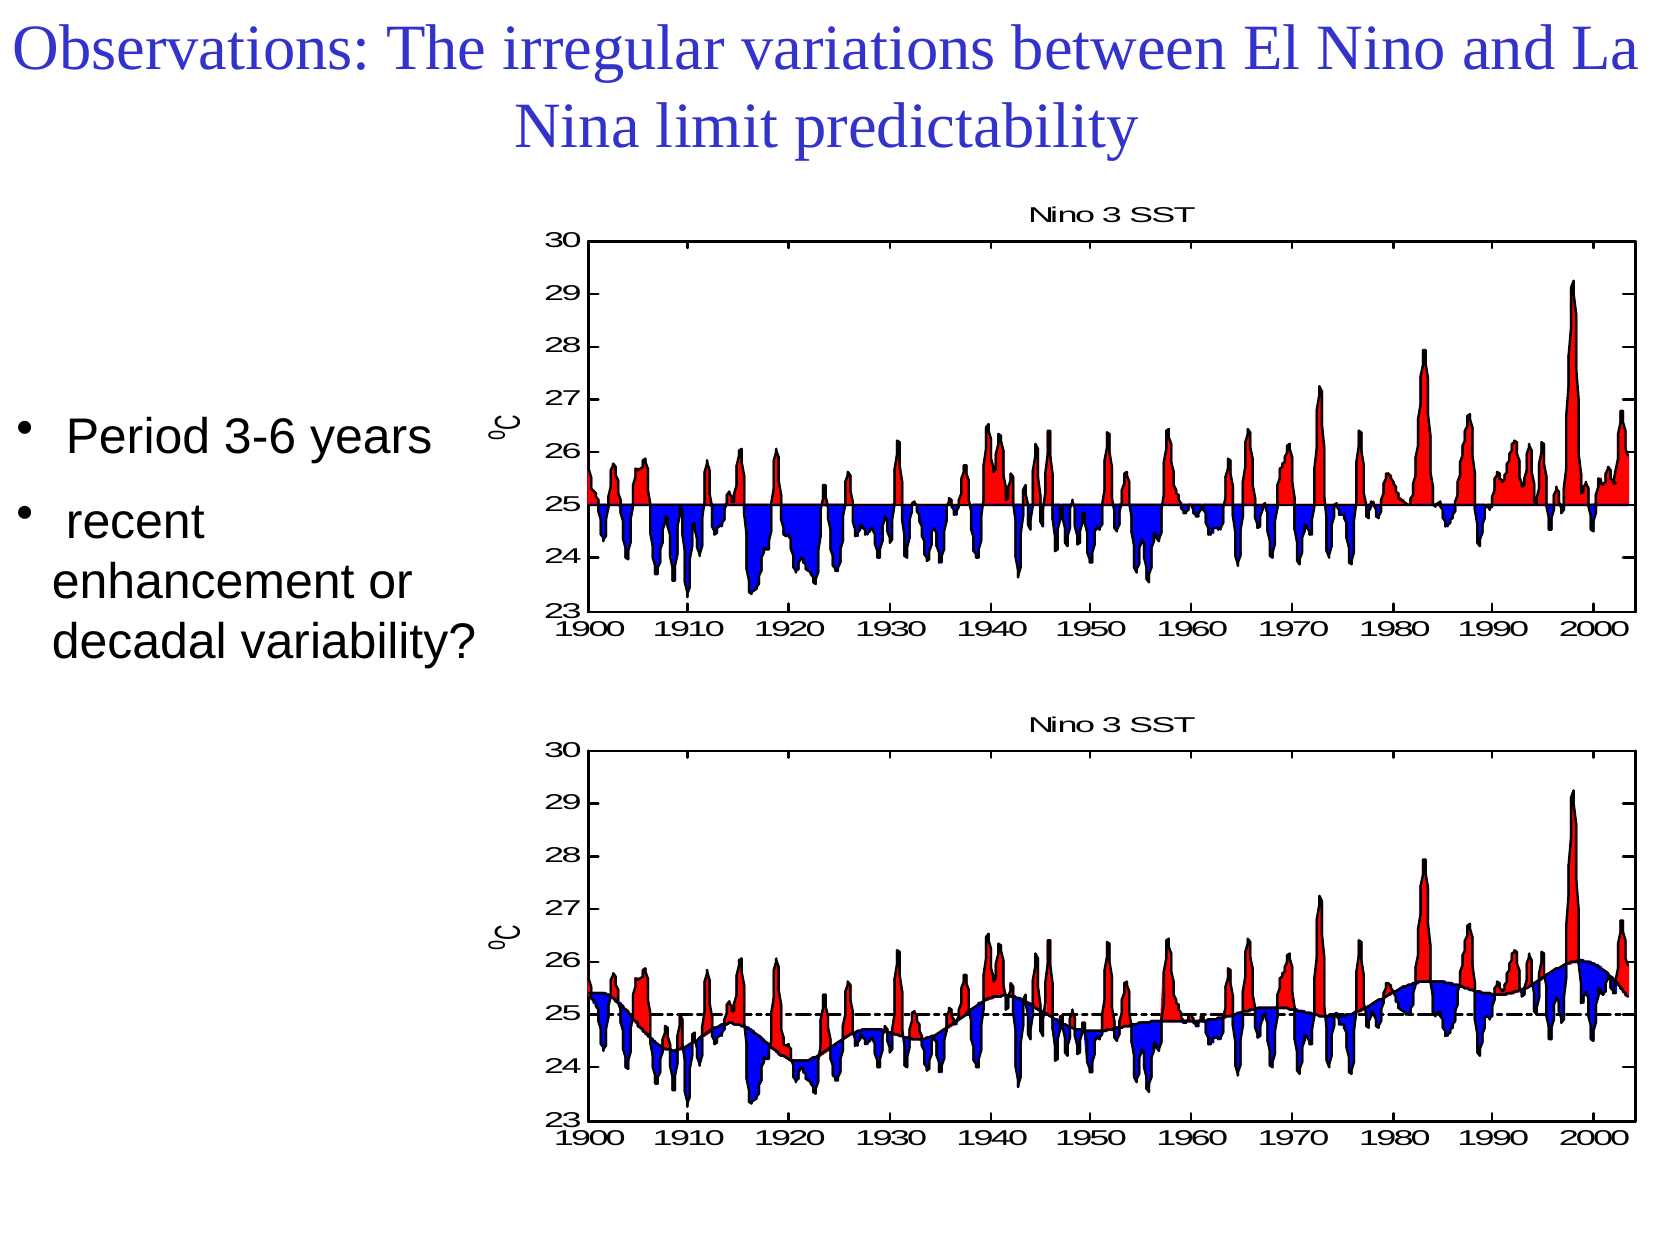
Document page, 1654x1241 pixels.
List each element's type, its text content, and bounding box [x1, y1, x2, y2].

picture [413, 716, 1654, 1172]
text_box Period 3-6 years recent enhancement or decadal variability? [0, 395, 524, 762]
picture [413, 206, 1654, 662]
title Observations: The irregular variations between El Nino and La Nina limit predictability [0, 0, 1654, 166]
